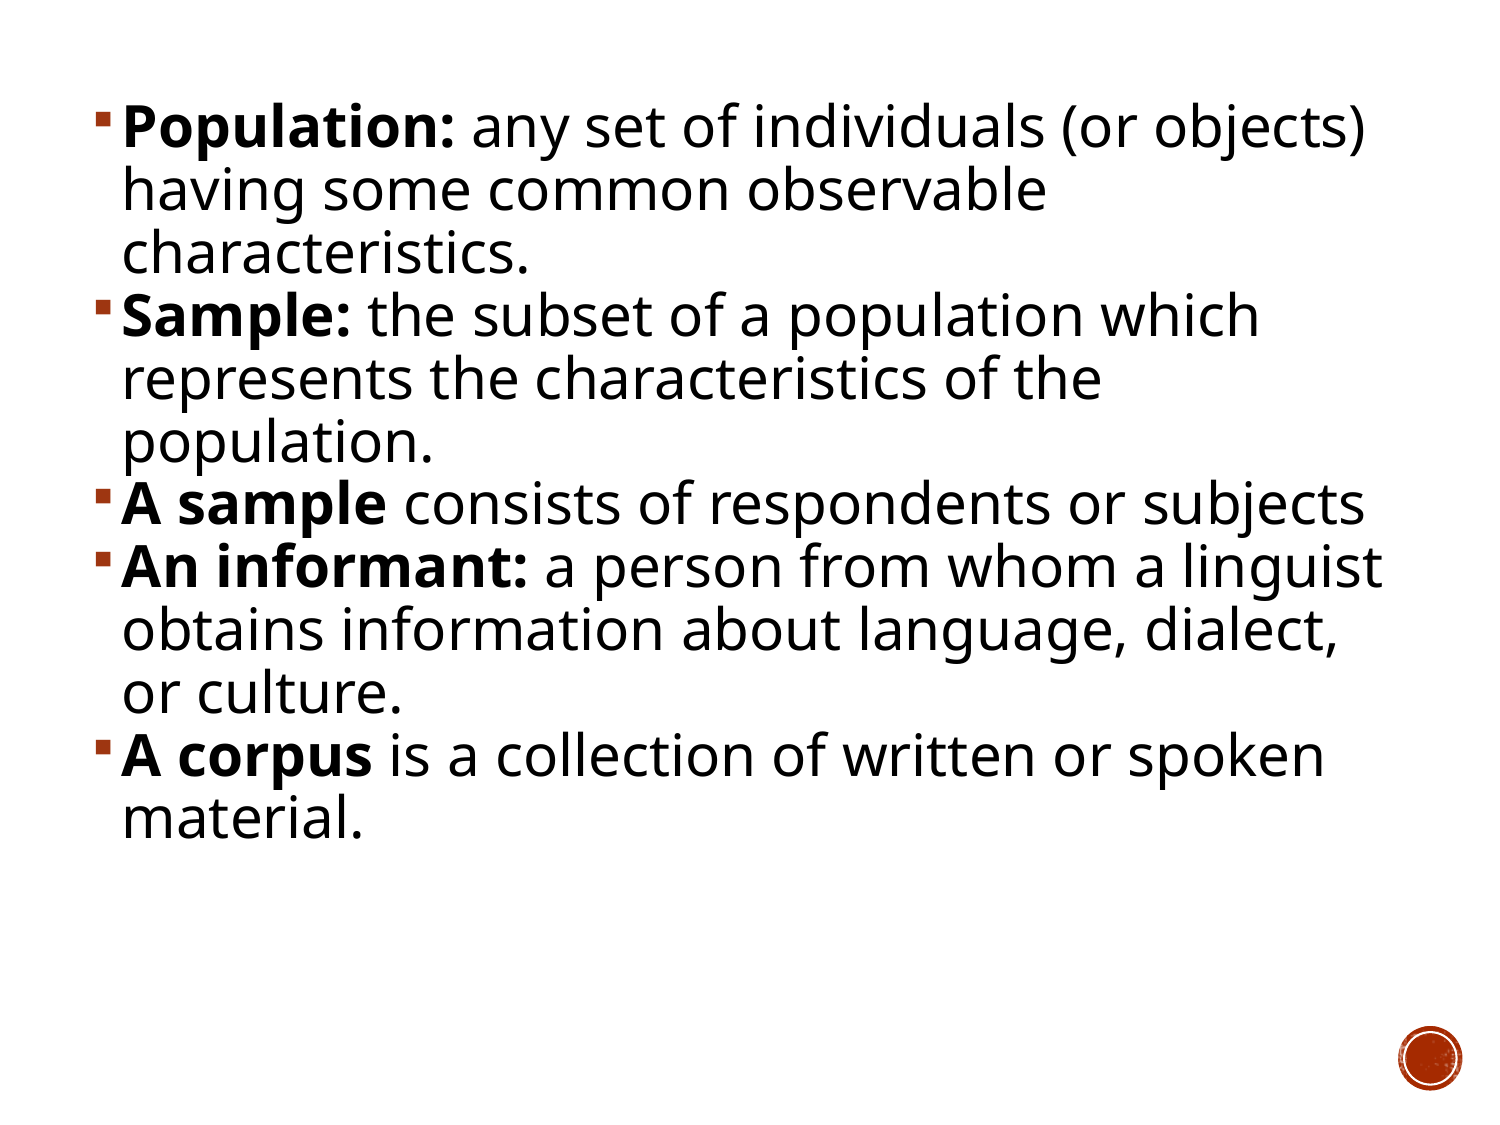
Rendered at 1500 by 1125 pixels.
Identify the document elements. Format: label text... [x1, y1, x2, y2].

list Population: any set of individuals (or objects) having some common observable characteristics. Sample: the subset of a population which represents the characteristics of the population. A sample consists of respondents or subjects An informant: a person from whom a linguist obtains information about language, dialect, or culture. A corpus is a collection of written or spoken material. [76, 90, 1427, 1094]
